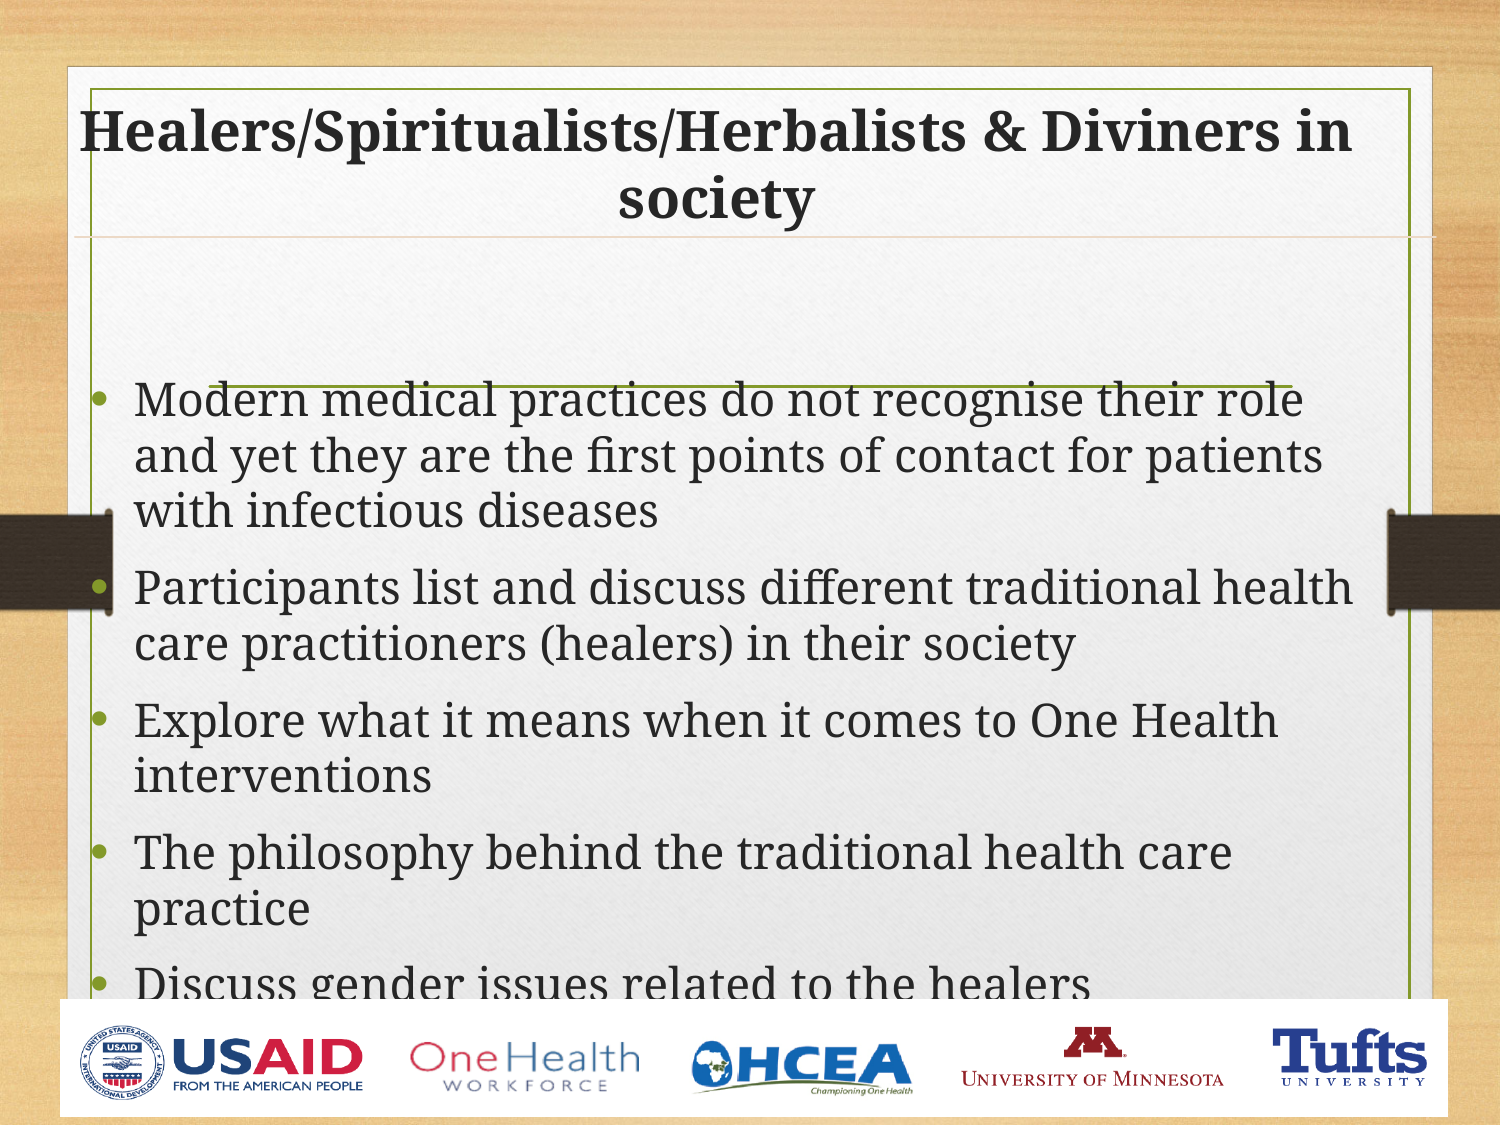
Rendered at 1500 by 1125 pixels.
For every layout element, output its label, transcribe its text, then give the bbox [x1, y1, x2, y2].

picture [0, 0, 1500, 1125]
title Healers/Spiritualists/Herbalists & Diviners in society [37, 87, 1397, 238]
list Modern medical practices do not recognise their role and yet they are the first points of contact for patients with infectious diseases Participants list and discuss different traditional health care practitioners (healers) in their society Explore what it means when it comes to One Health interventions The philosophy behind the traditional health care practice Discuss gender issues related to the healers [75, 362, 1397, 999]
